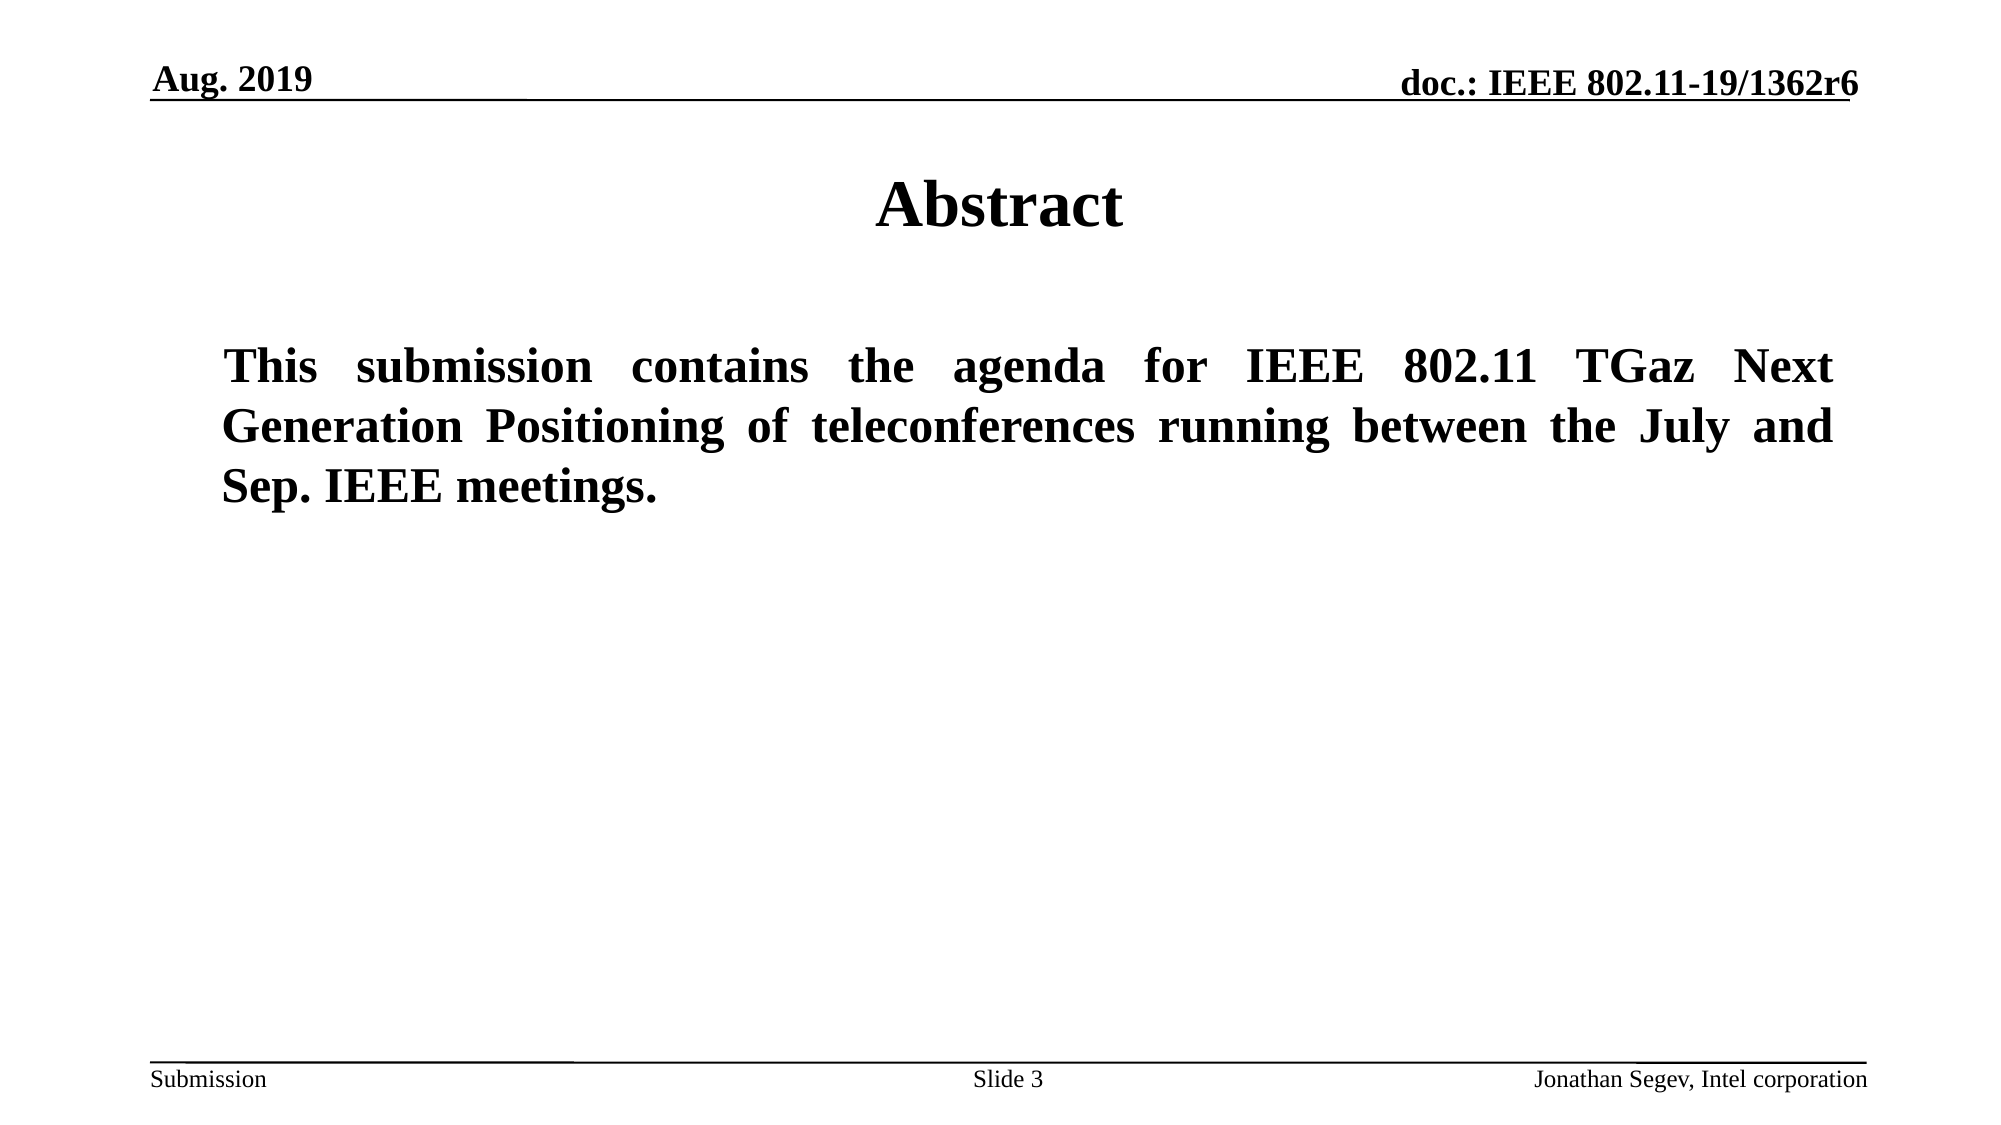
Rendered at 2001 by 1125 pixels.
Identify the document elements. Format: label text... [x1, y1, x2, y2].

list This submission contains the agenda for IEEE 802.11 TGaz Next Generation Positioning of teleconferences running between the July and Sep. IEEE meetings. [149, 324, 1850, 1000]
title Abstract [149, 112, 1850, 288]
footer Jonathan Segev, Intel corporation [1171, 1061, 1869, 1093]
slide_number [152, 54, 563, 100]
slide_number Slide 3 [950, 1061, 1067, 1123]
